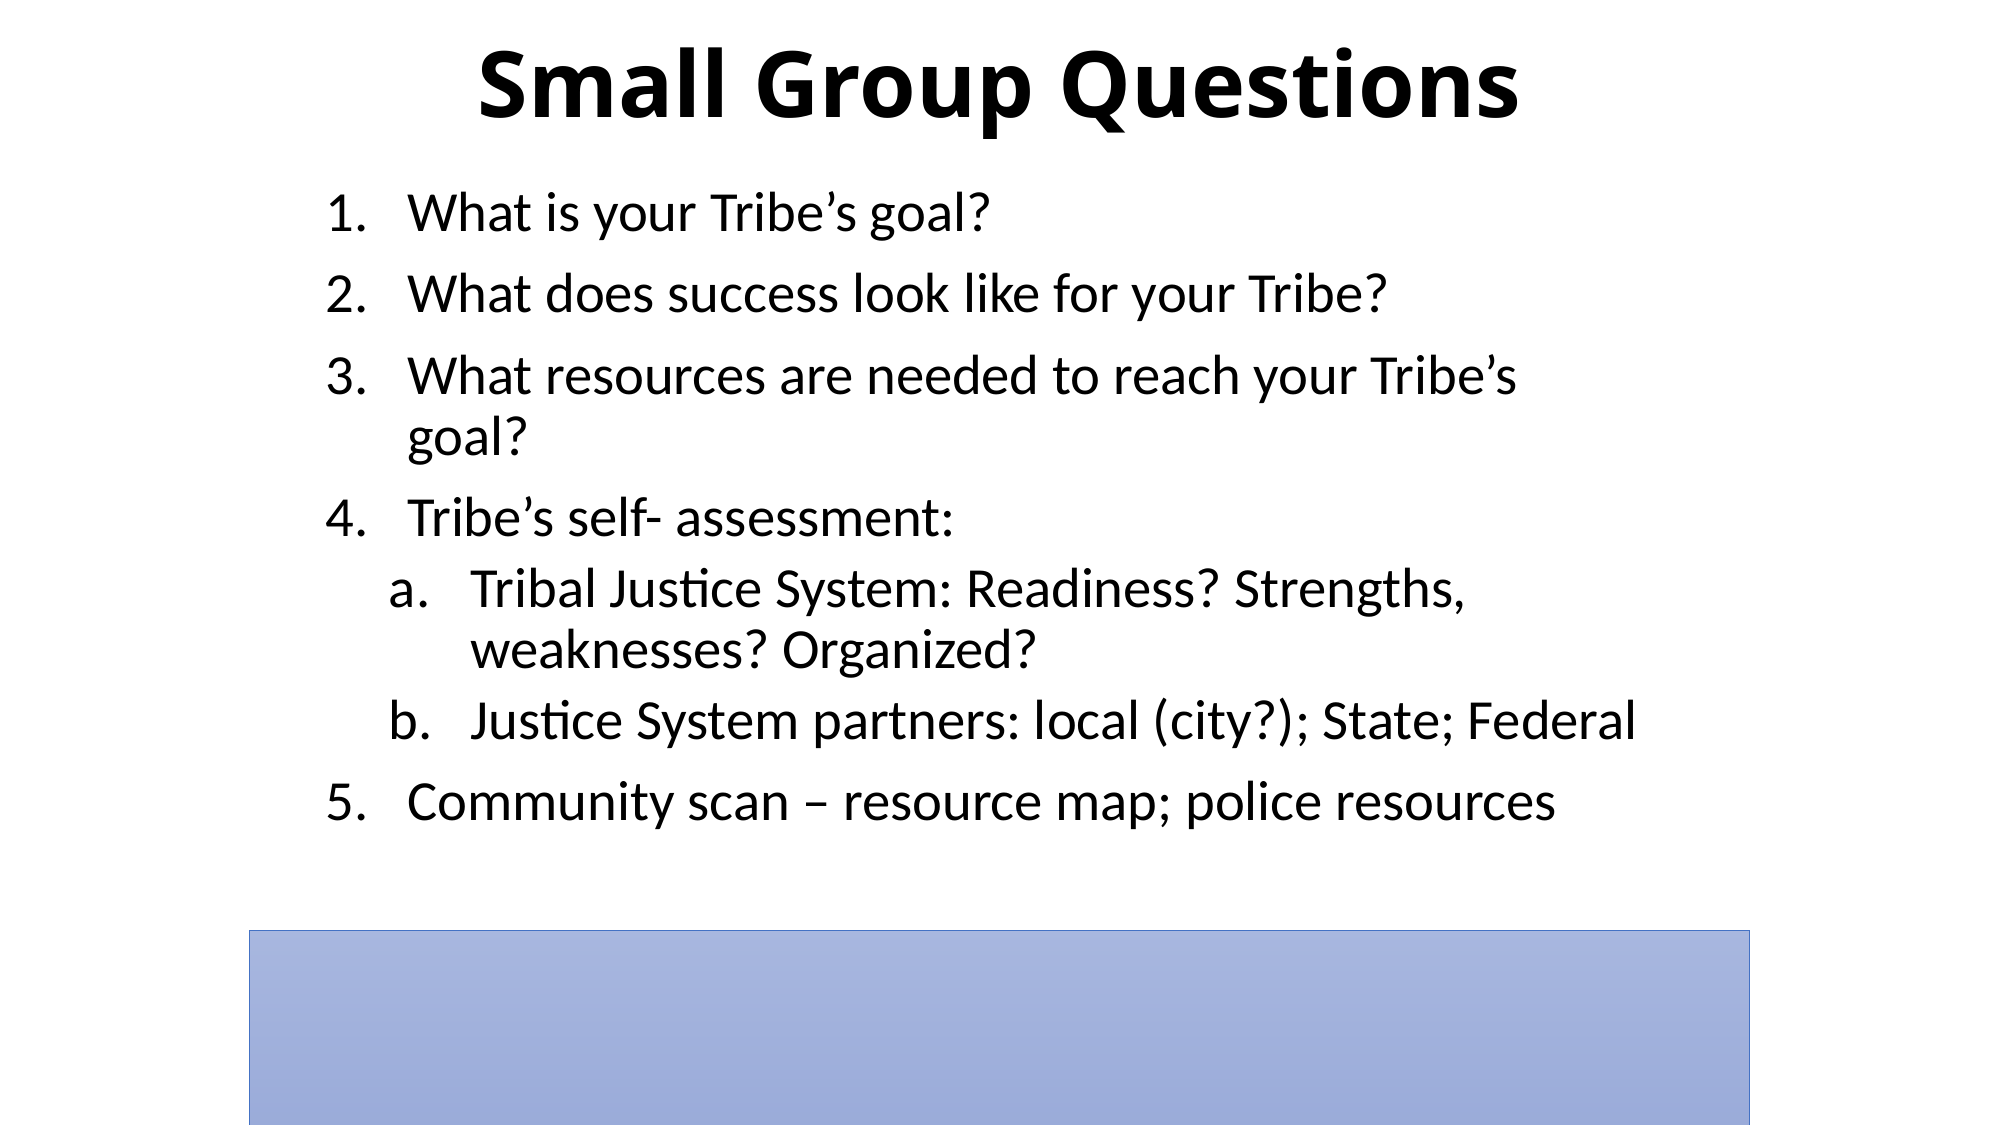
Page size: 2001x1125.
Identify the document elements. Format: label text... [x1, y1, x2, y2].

title Small Group Questions [249, 0, 1750, 176]
text_box [249, 930, 1750, 1125]
list What is your Tribe’s goal? What does success look like for your Tribe? What resources are needed to reach your Tribe’s goal? Tribe’s self- assessment: Tribal Justice System: Readiness? Strengths, weaknesses? Organized? Justice System partners: local (city?); State; Federal Community scan – resource map; police resources [310, 175, 1661, 902]
